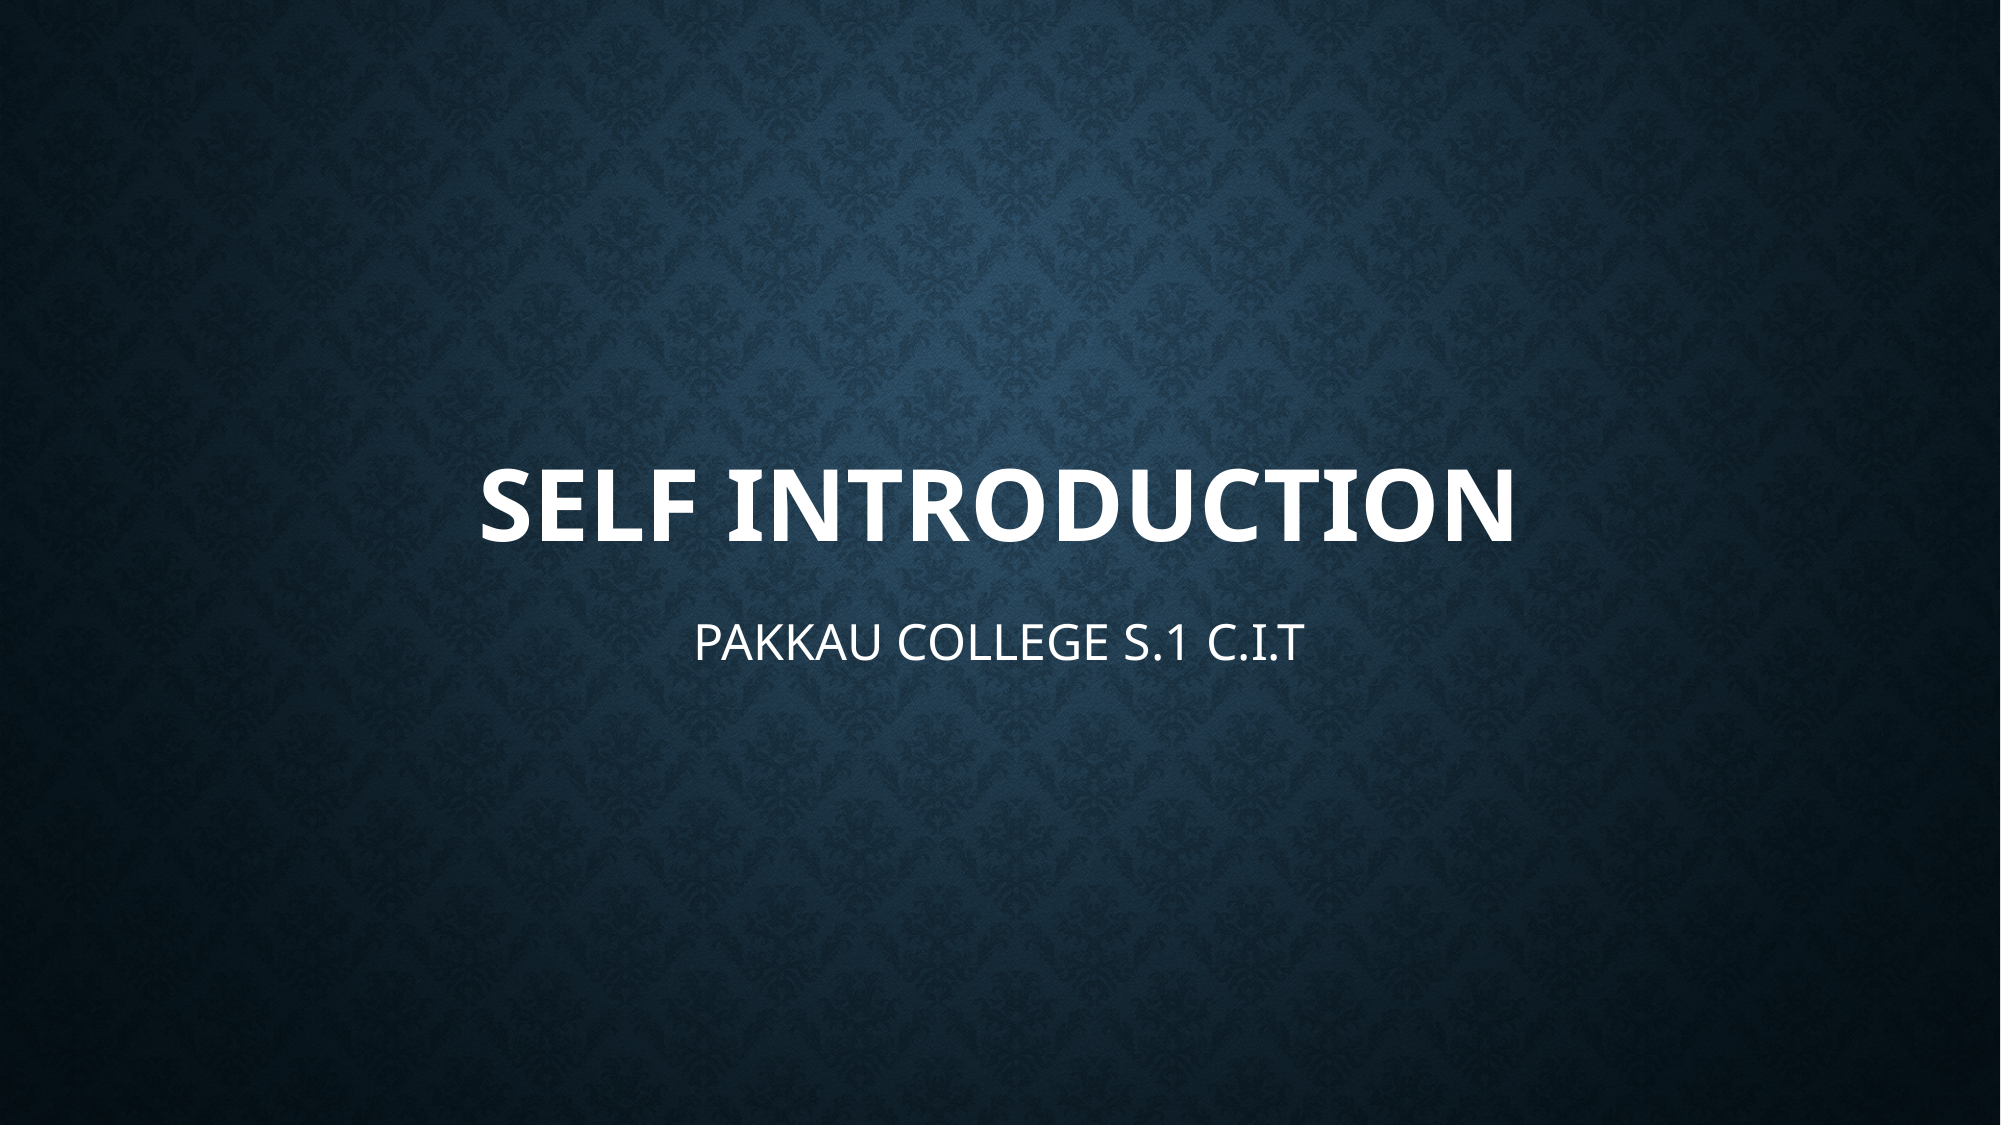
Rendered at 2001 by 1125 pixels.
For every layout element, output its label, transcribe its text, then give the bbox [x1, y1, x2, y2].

title SELF INTRODUCTION [261, 178, 1739, 571]
subtitle PAKKAU COLLEGE S.1 C.I.T [261, 590, 1739, 863]
